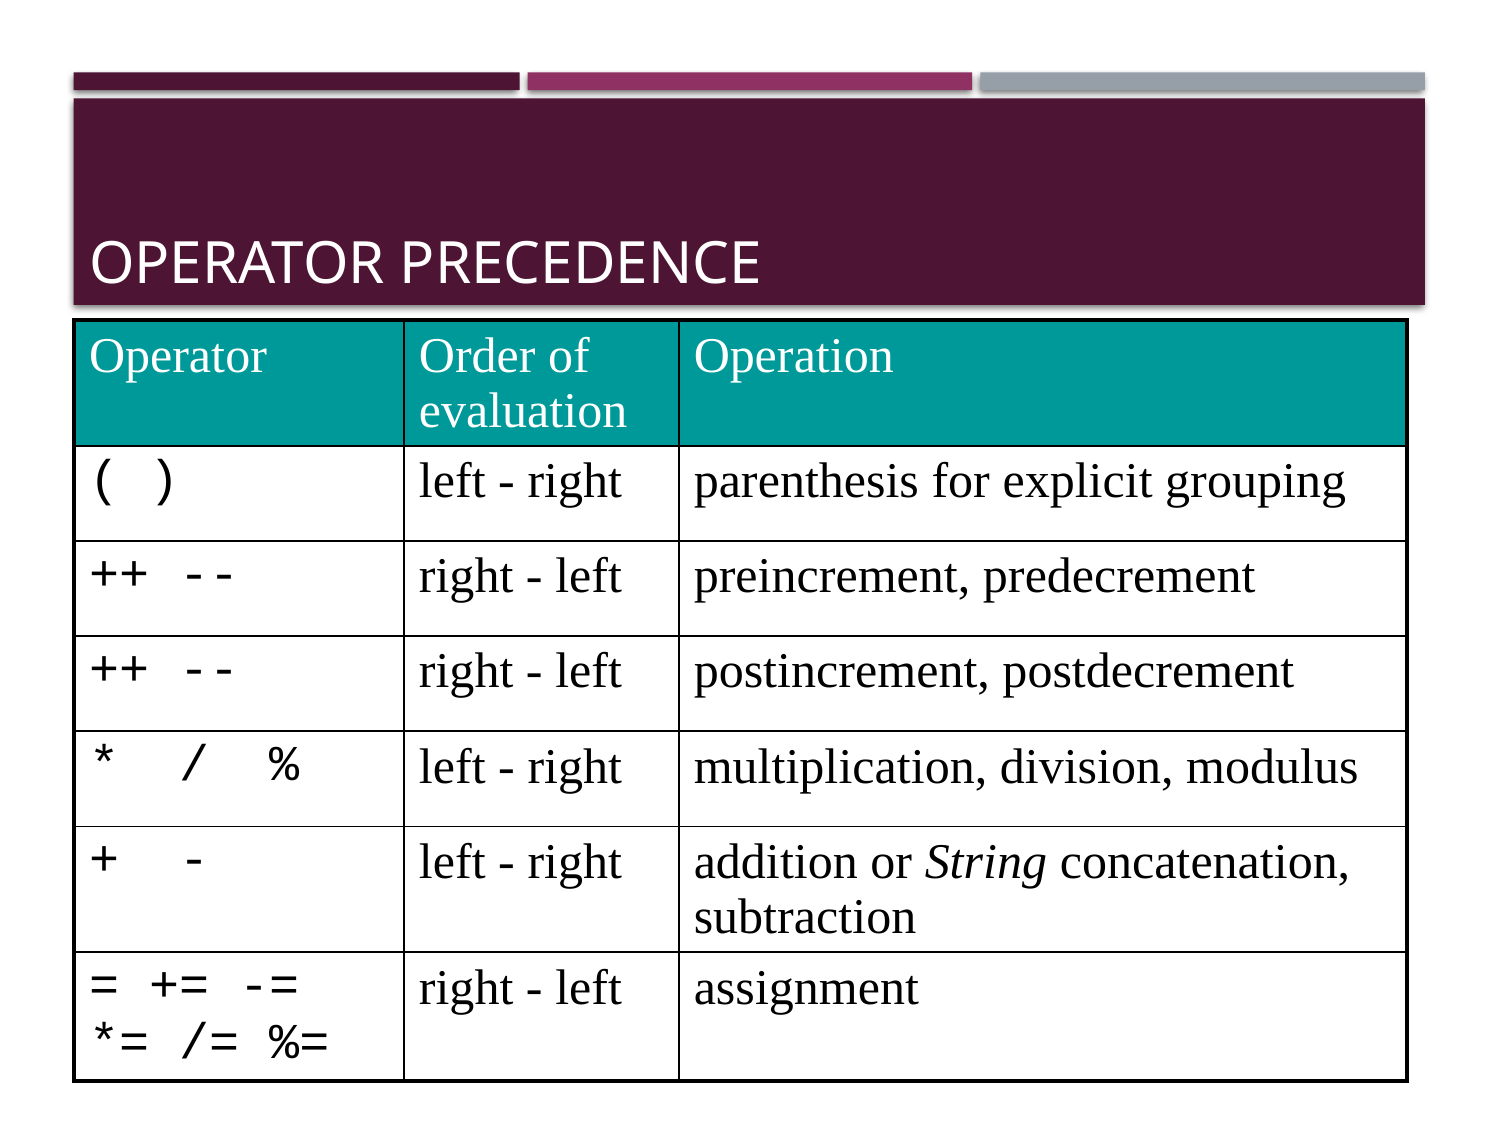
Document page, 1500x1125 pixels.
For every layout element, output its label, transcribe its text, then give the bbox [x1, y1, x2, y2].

table_cell = += -= *= /= %= [76, 953, 403, 1079]
table_cell multiplication, division, modulus [680, 732, 1405, 826]
table_cell postincrement, postdecrement [680, 637, 1405, 730]
table_cell assignment [680, 953, 1405, 1079]
table_cell left - right [405, 732, 678, 826]
table_cell left - right [405, 447, 678, 540]
table_cell parenthesis for explicit grouping [680, 447, 1405, 540]
table_cell addition or String concatenation, subtraction [680, 827, 1405, 951]
table_cell + - [76, 827, 403, 951]
table_cell right - left [405, 953, 678, 1079]
title Operator Precedence [74, 125, 1385, 304]
table_cell * / % [76, 732, 403, 826]
table_header Operator [76, 322, 403, 445]
table_header Operation [680, 322, 1405, 445]
table_cell left - right [405, 827, 678, 951]
table_cell ( ) [76, 447, 403, 540]
table_header Order of evaluation [405, 322, 678, 445]
table_cell right - left [405, 542, 678, 635]
table_cell ++ -- [76, 542, 403, 635]
table_cell right - left [405, 637, 678, 730]
table_cell preincrement, predecrement [680, 542, 1405, 635]
table_cell ++ -- [76, 637, 403, 730]
